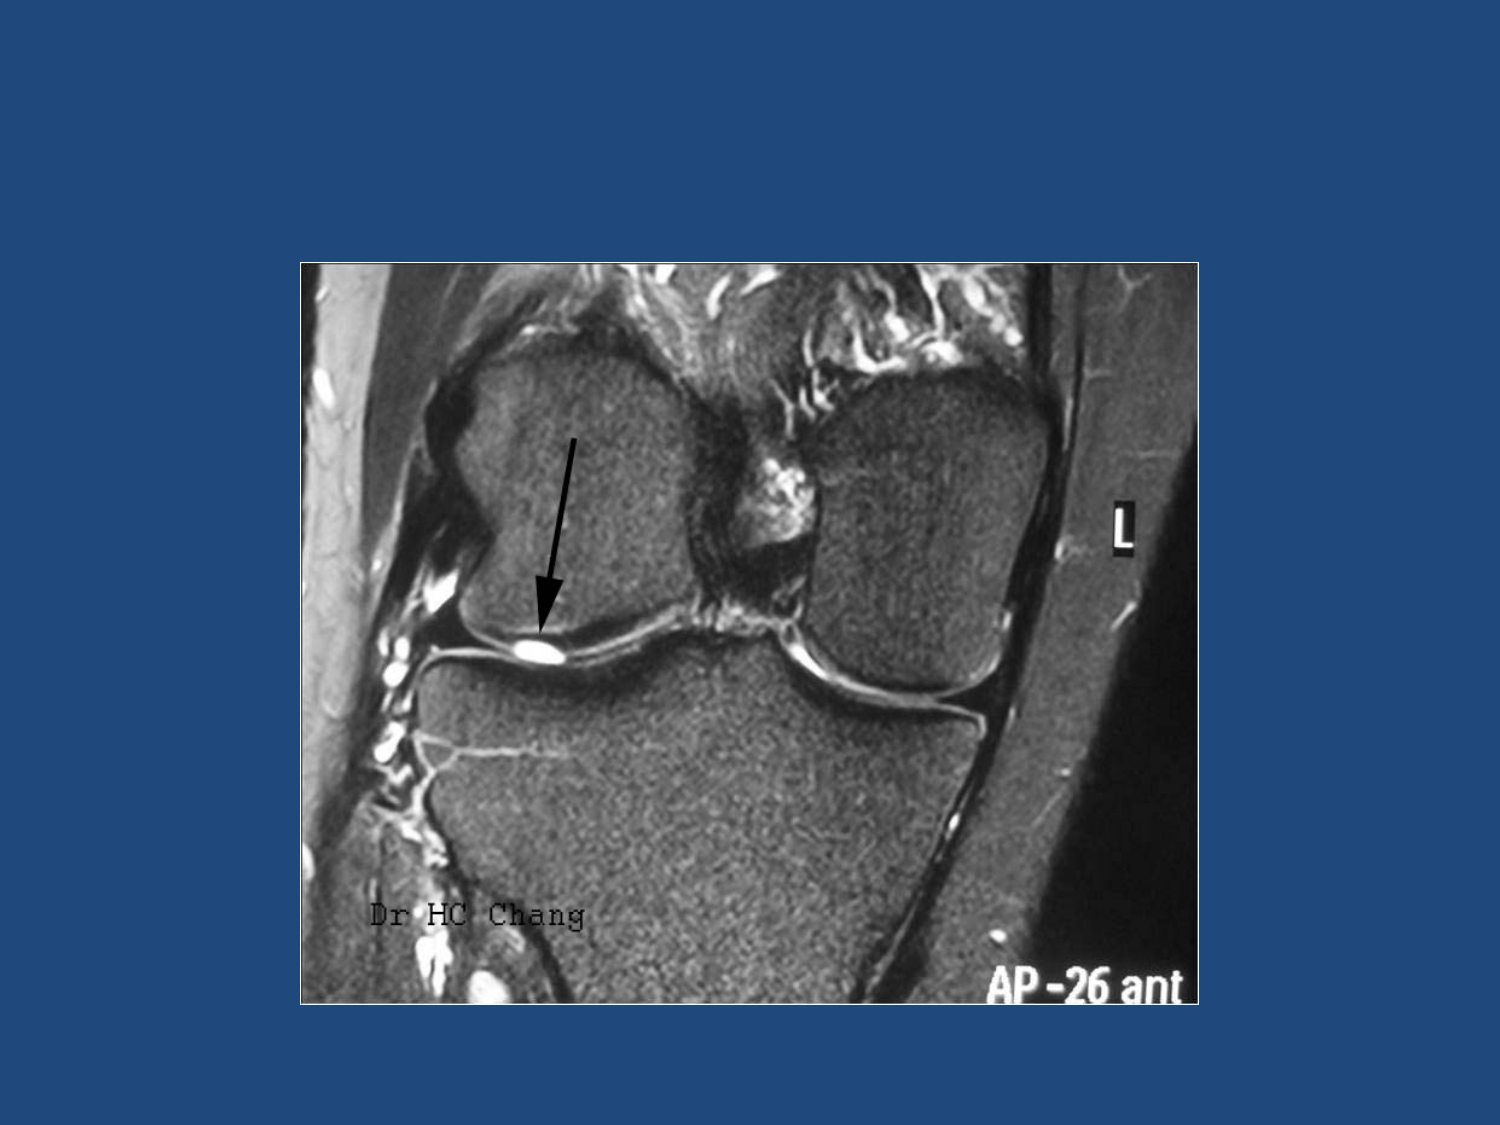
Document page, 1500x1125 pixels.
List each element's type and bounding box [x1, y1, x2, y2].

list [300, 262, 1200, 1006]
